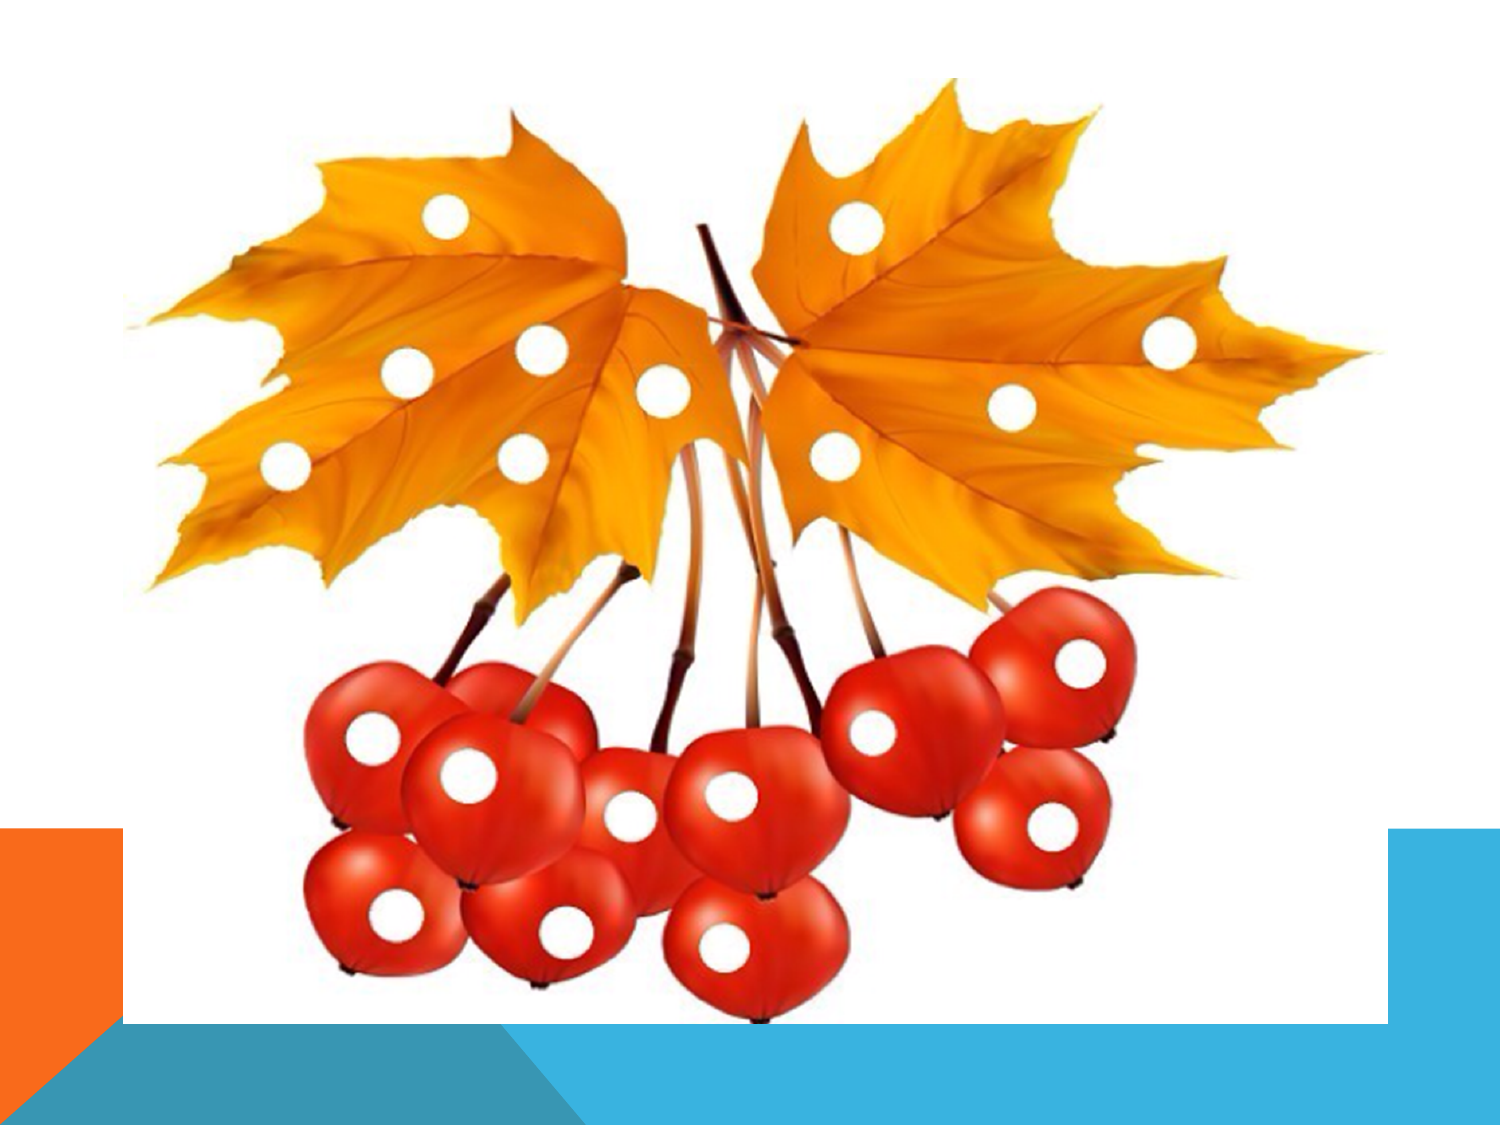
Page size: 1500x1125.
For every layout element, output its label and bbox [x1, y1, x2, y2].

list [123, 77, 1389, 1024]
